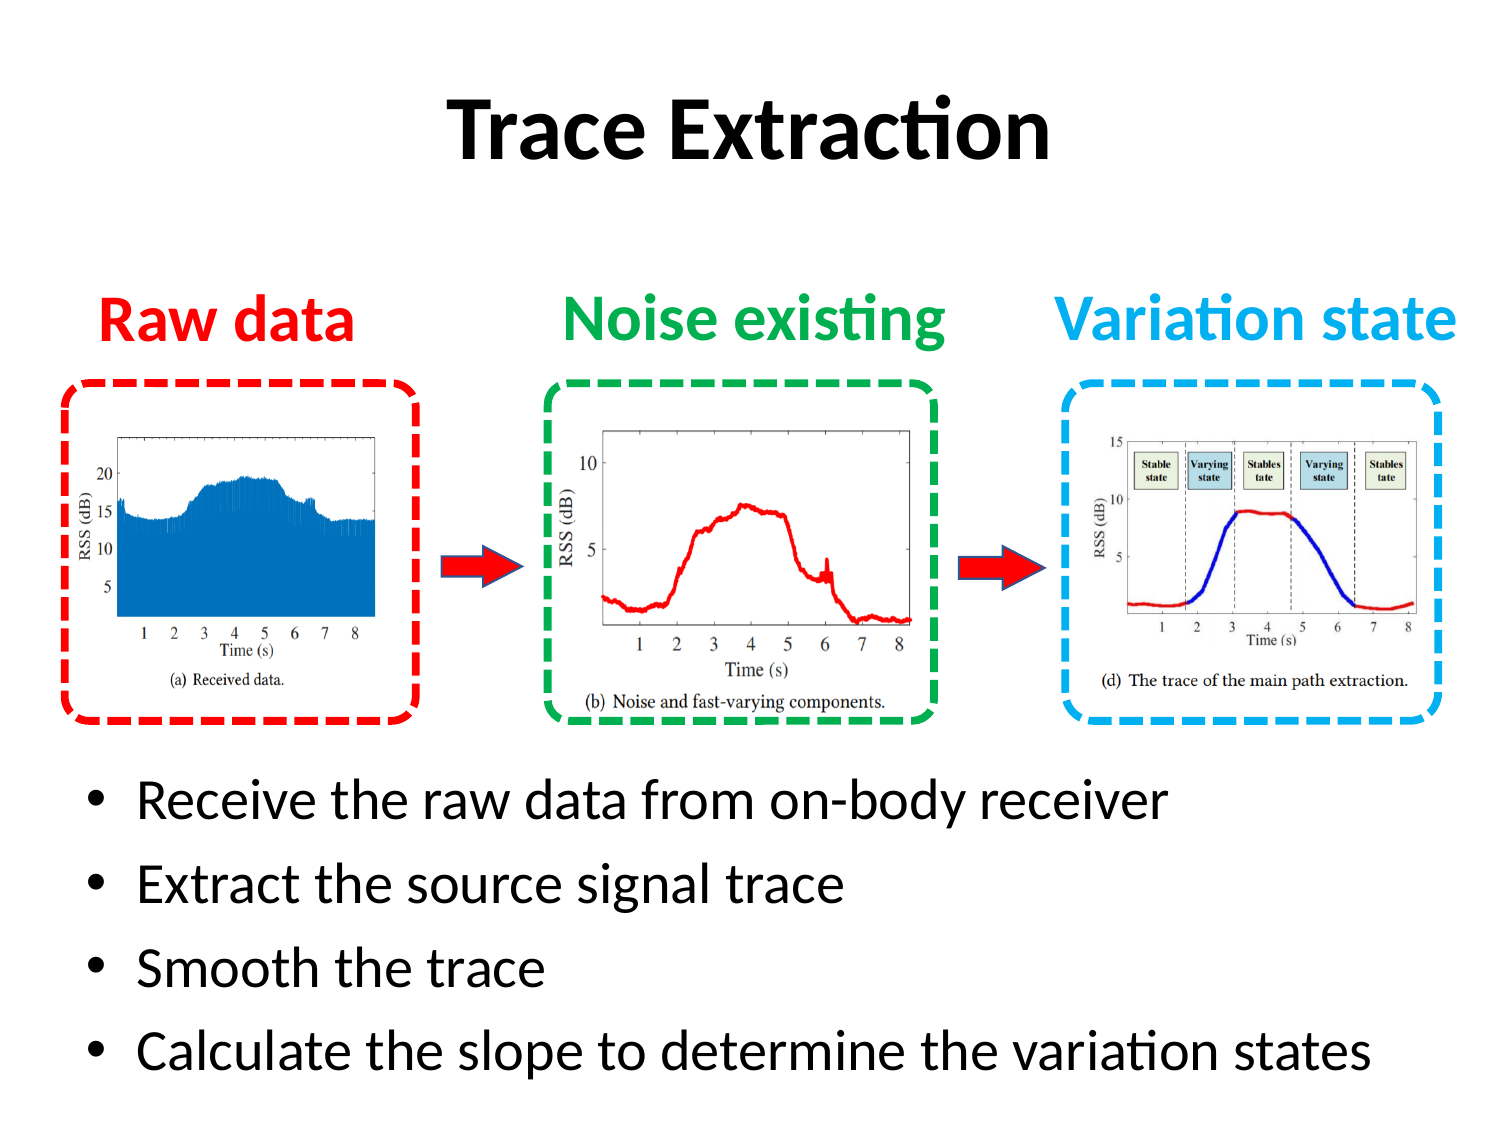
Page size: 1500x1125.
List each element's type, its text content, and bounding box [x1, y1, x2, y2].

text_box [63, 382, 417, 722]
text_box [440, 544, 525, 589]
text_box Raw data [83, 267, 409, 363]
text_box [957, 544, 1047, 592]
picture [1082, 422, 1430, 696]
list Receive the raw data from on-body receiver Extract the source signal trace Smooth the trace Calculate the slope to determine the variation states [70, 761, 1457, 1100]
text_box [1064, 382, 1440, 722]
picture [547, 418, 927, 721]
title Trace Extraction [103, 21, 1397, 239]
text_box [546, 382, 936, 717]
text_box Variation state [1040, 266, 1497, 362]
text_box Noise existing [547, 266, 1004, 362]
picture [71, 422, 394, 696]
